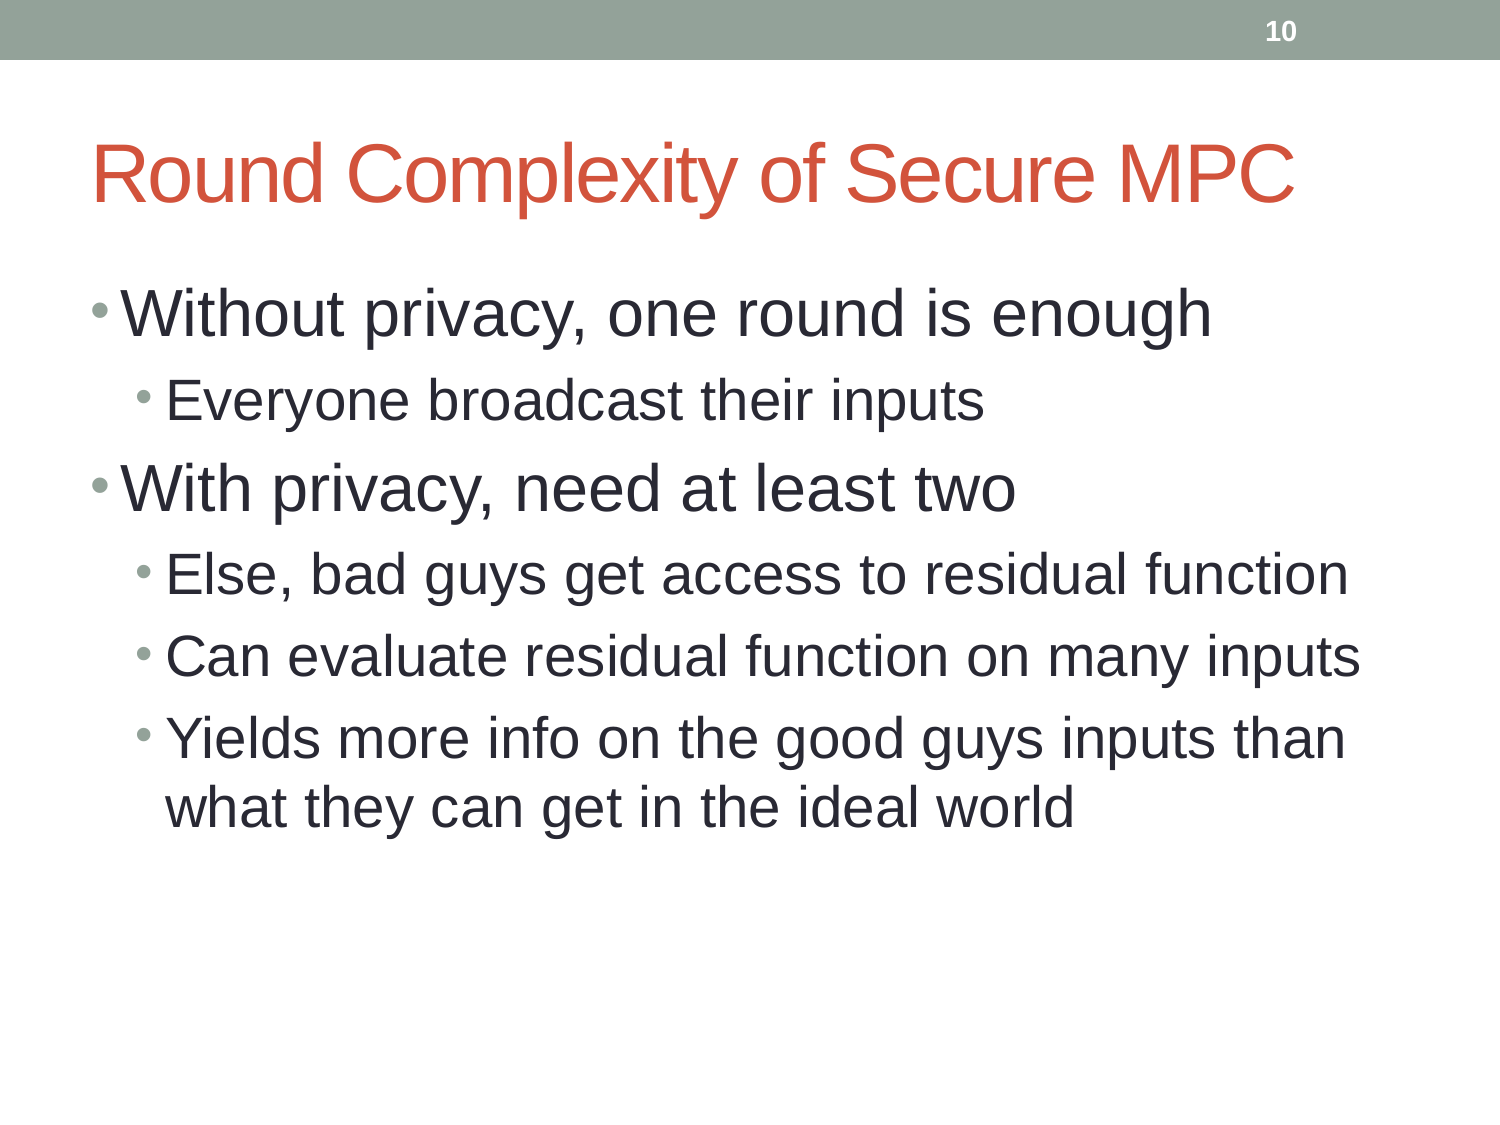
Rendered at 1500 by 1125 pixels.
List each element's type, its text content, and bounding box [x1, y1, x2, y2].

slide_number 10 [1250, 3, 1425, 57]
title Round Complexity of Secure MPC [75, 87, 1425, 250]
